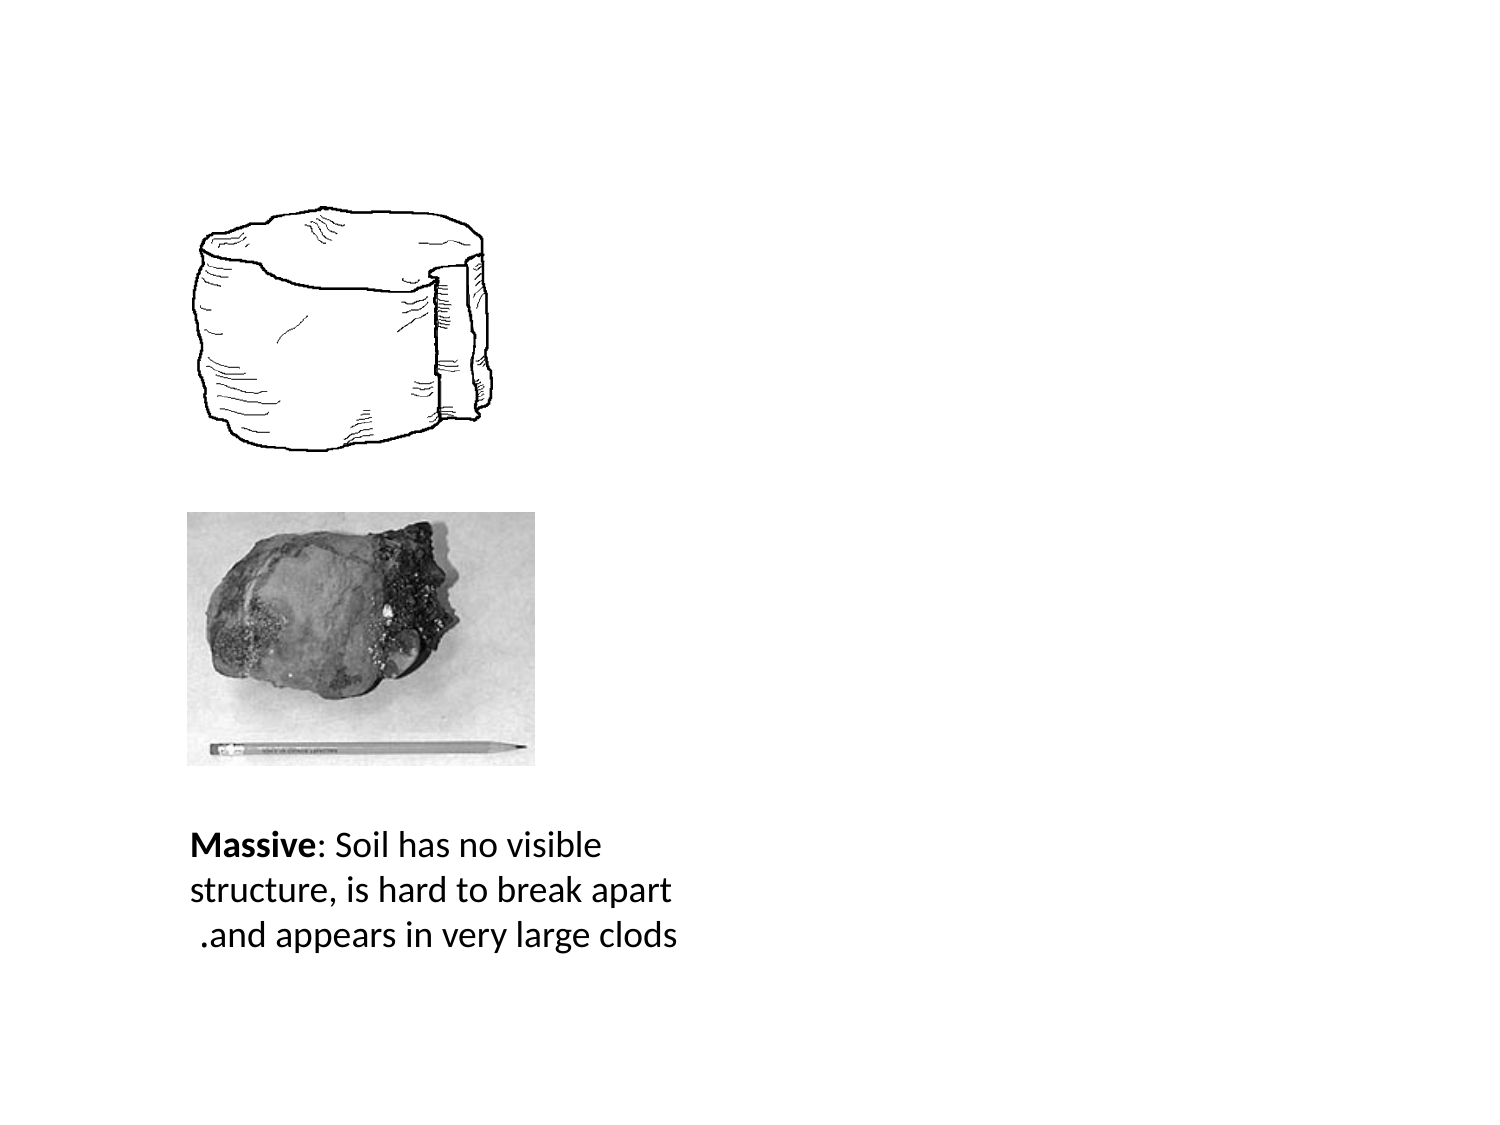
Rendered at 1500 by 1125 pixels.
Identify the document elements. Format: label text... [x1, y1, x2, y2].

text_box Massive: Soil has no visible structure, is hard to break apart and appears in very large clods. [174, 812, 750, 963]
picture [187, 162, 501, 476]
picture [187, 512, 535, 766]
